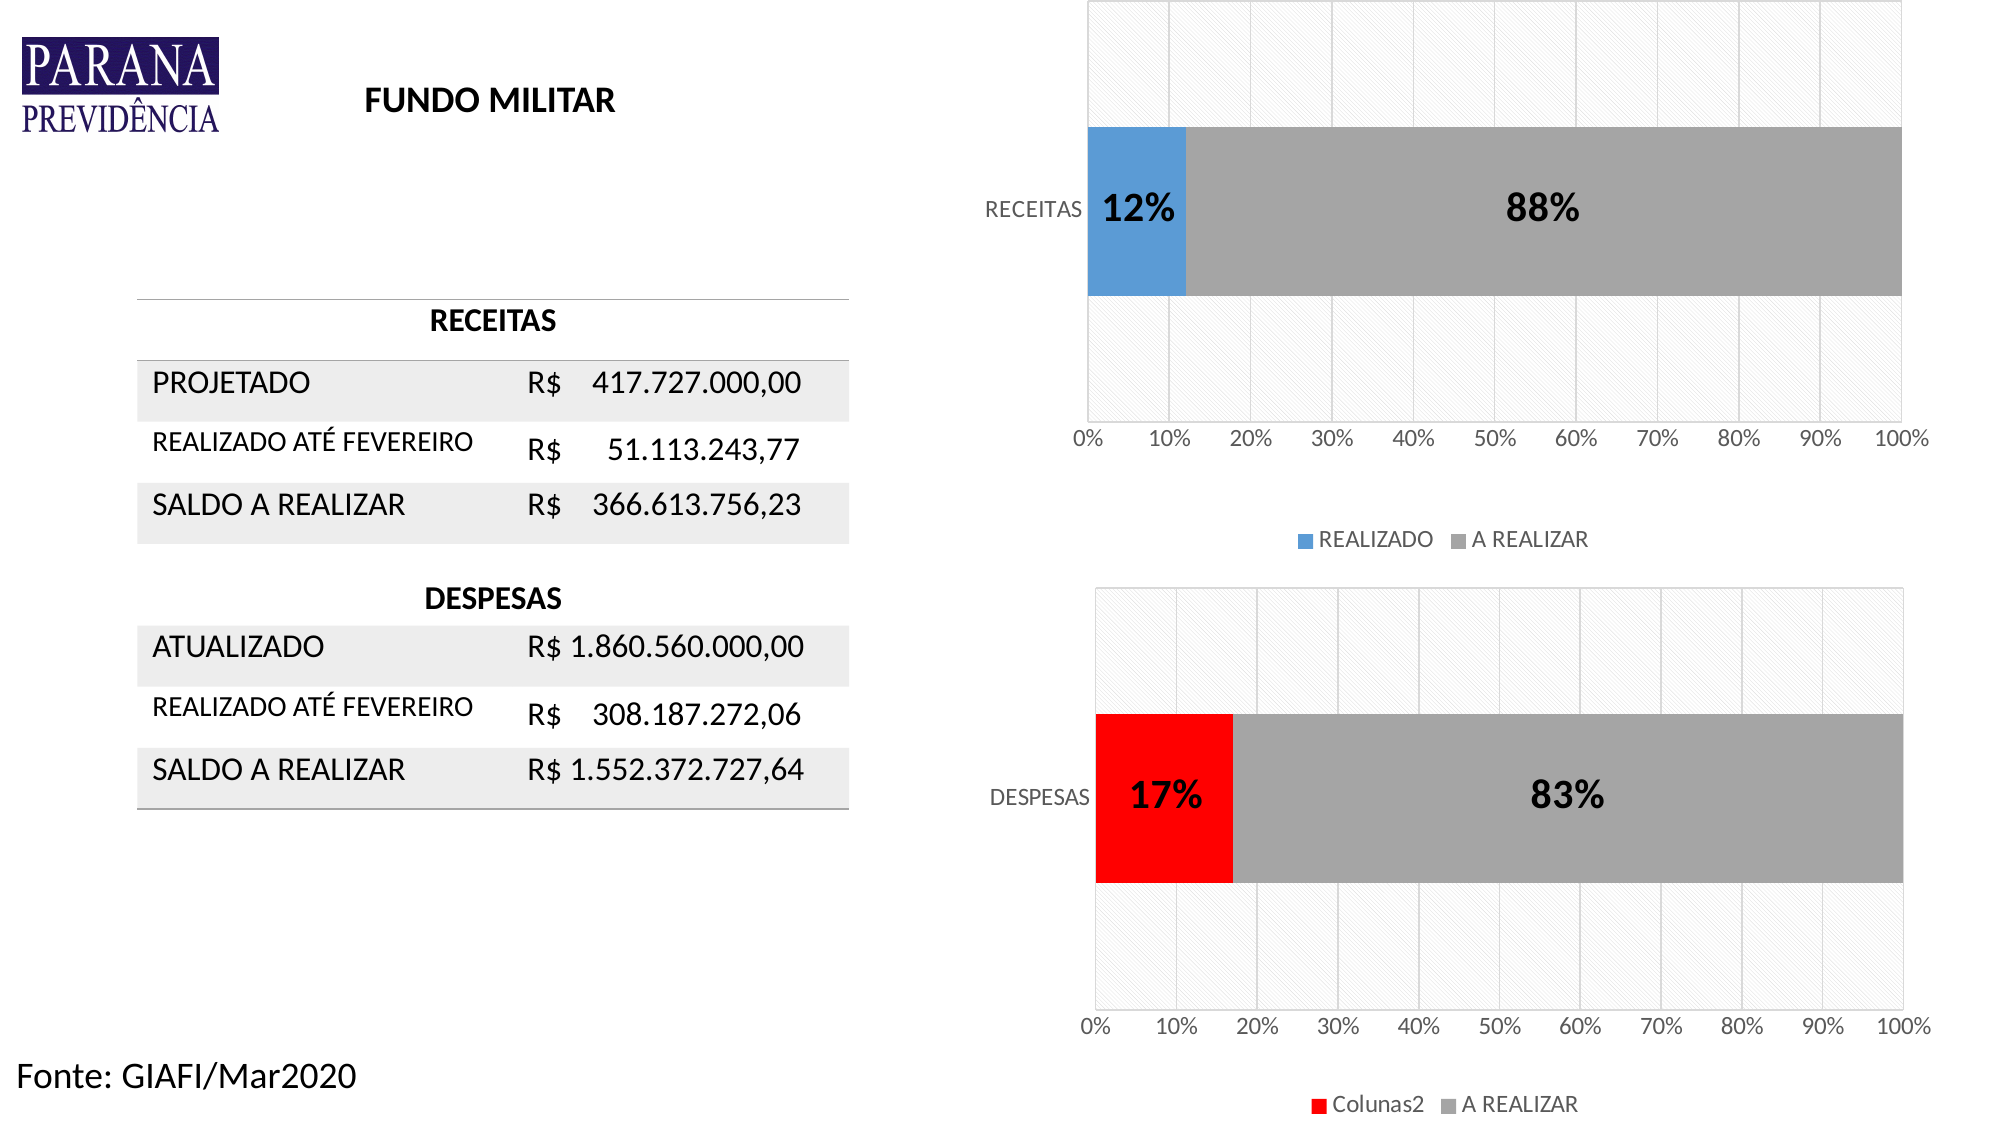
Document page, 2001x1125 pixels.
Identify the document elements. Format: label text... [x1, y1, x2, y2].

chart [945, 0, 1942, 560]
table_cell PROJETADO [137, 361, 512, 422]
text_box FUNDO MILITAR [332, 67, 658, 128]
table_cell DESPESAS [137, 544, 849, 626]
table_cell SALDO A REALIZAR [137, 483, 512, 544]
table_cell R$ 417.727.000,00 [512, 361, 849, 422]
table_cell R$ 366.613.756,23 [512, 483, 849, 544]
table_cell SALDO A REALIZAR [137, 748, 512, 808]
text_box Fonte: GIAFI/Mar2020 [1, 1040, 372, 1104]
table_cell REALIZADO ATÉ FEVEREIRO [137, 687, 512, 748]
table_cell R$ 51.113.243,77 [512, 422, 849, 483]
table_cell ATUALIZADO [137, 626, 512, 687]
table_cell REALIZADO ATÉ FEVEREIRO [137, 422, 512, 483]
chart [947, 564, 1944, 1125]
table_cell R$ 1.860.560.000,00 [512, 626, 849, 687]
table_cell R$ 1.552.372.727,64 [512, 748, 849, 808]
table_header RECEITAS [137, 300, 849, 360]
table_cell R$ 308.187.272,06 [512, 687, 849, 748]
picture [22, 37, 219, 140]
